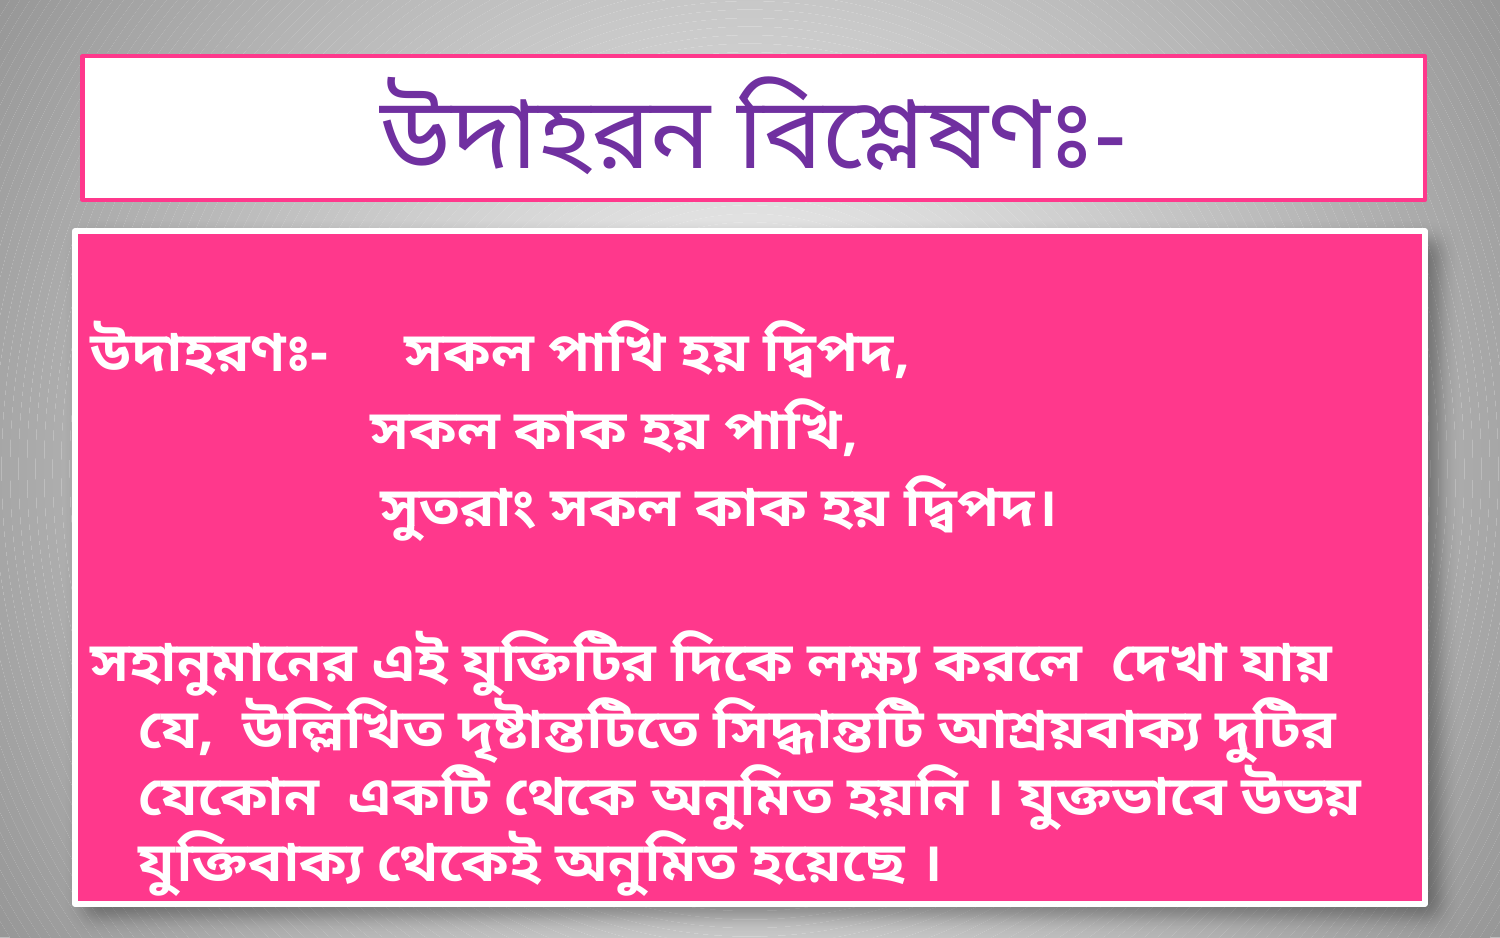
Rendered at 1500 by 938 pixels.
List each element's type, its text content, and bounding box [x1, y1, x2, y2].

list উদাহরণঃ- সকল পাখি হয় দ্বিপদ, সকল কাক হয় পাখি, সুতরাং সকল কাক হয় দ্বিপদ। সহানুমানের এই যুক্তিটির দিকে লক্ষ্য করলে দেখা যায় যে, উল্লিখিত দৃষ্টান্তটিতে সিদ্ধান্তটি আশ্রয়বাক্য দুটির যেকোন একটি থেকে অনুমিত হয়নি । যুক্তভাবে উভয় যুক্তিবাক্য থেকেই অনুমিত হয়েছে । [72, 228, 1428, 907]
title উদাহরন বিশ্লেষণঃ- [80, 54, 1427, 202]
